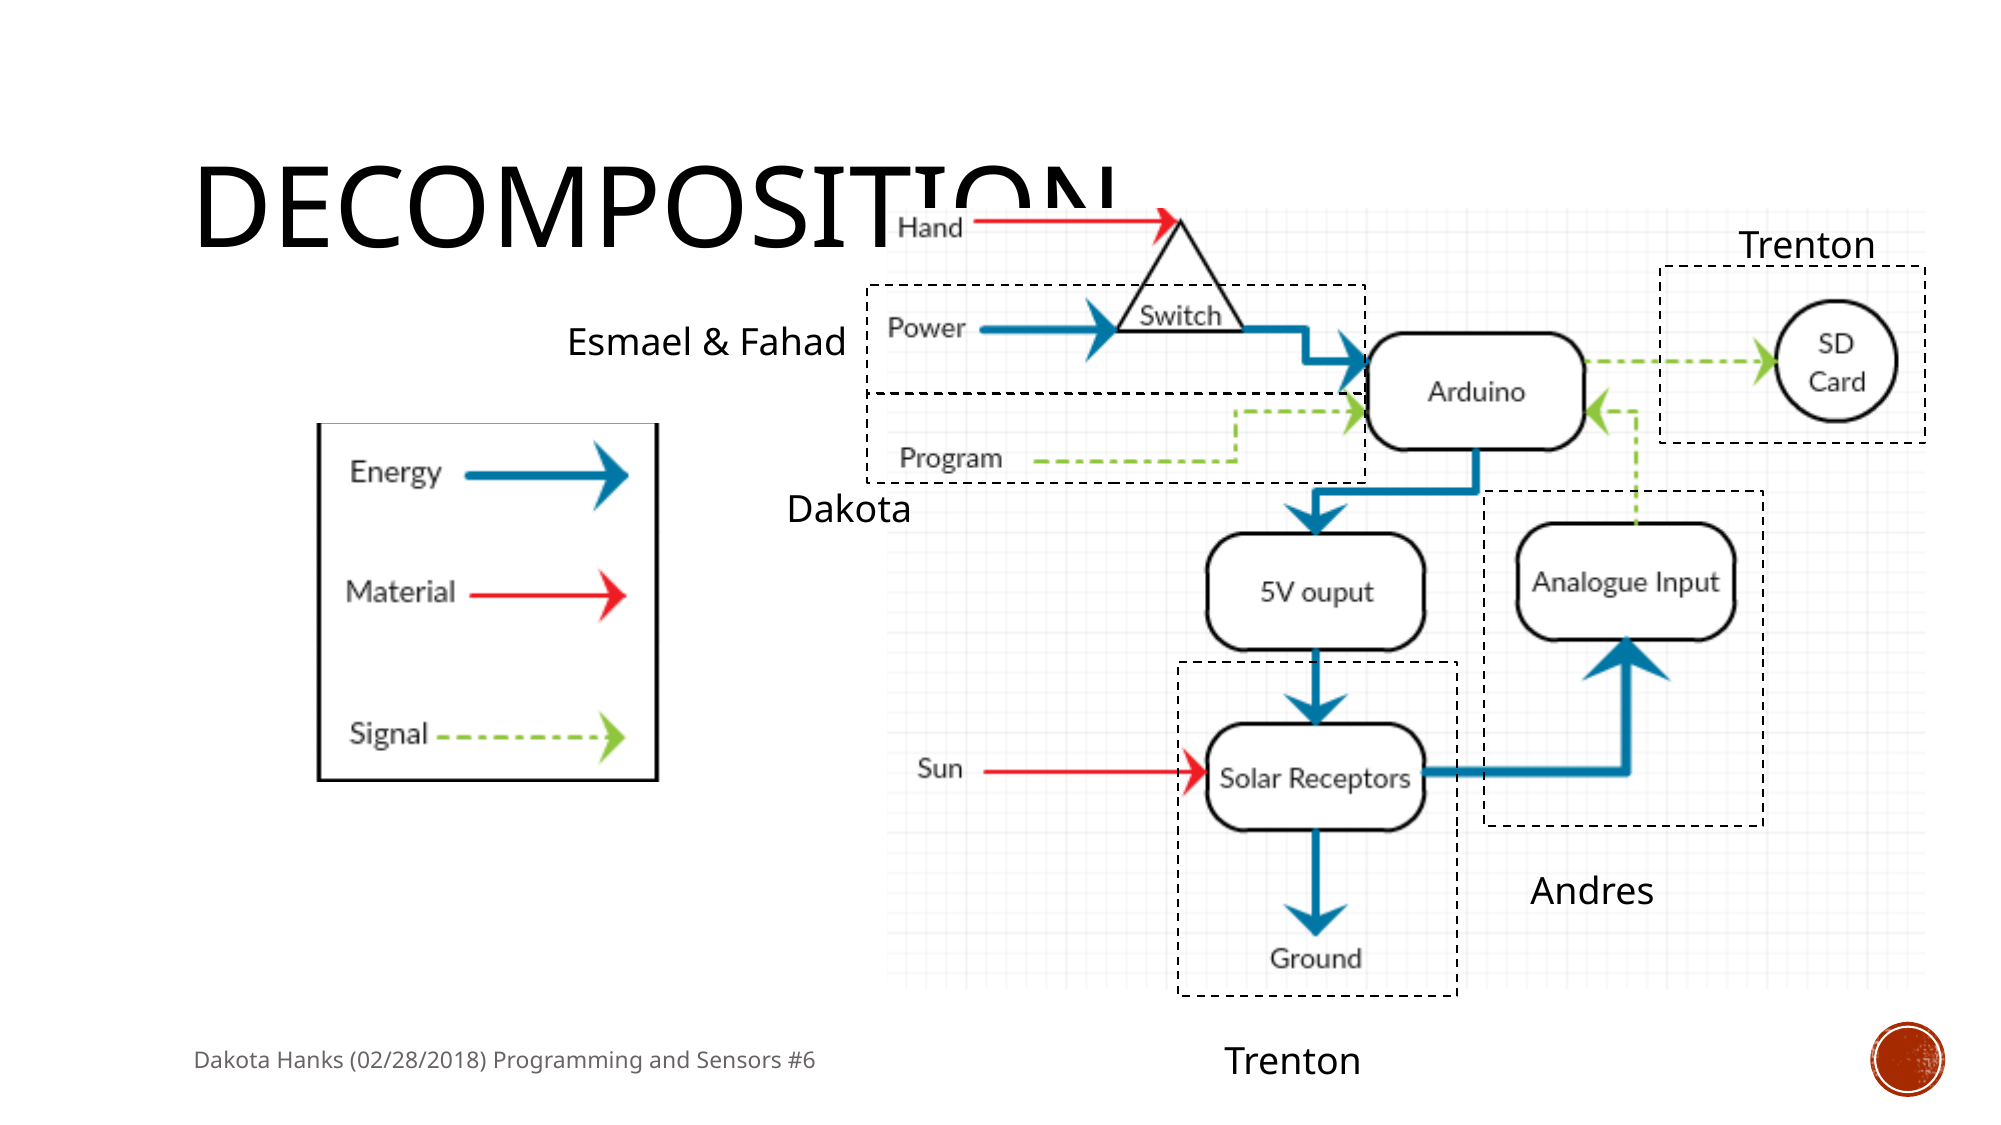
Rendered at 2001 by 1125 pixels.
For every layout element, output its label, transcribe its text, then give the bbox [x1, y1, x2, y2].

picture [316, 423, 660, 782]
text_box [1680, 198, 1905, 459]
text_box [774, 395, 1364, 537]
picture [887, 208, 1926, 989]
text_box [1412, 569, 1836, 843]
footer Dakota Hanks (02/28/2018) Programming and Sensors #6 [178, 1028, 1217, 1089]
title Decomposition [175, 79, 1826, 344]
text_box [553, 286, 1363, 392]
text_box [1106, 722, 1532, 1014]
